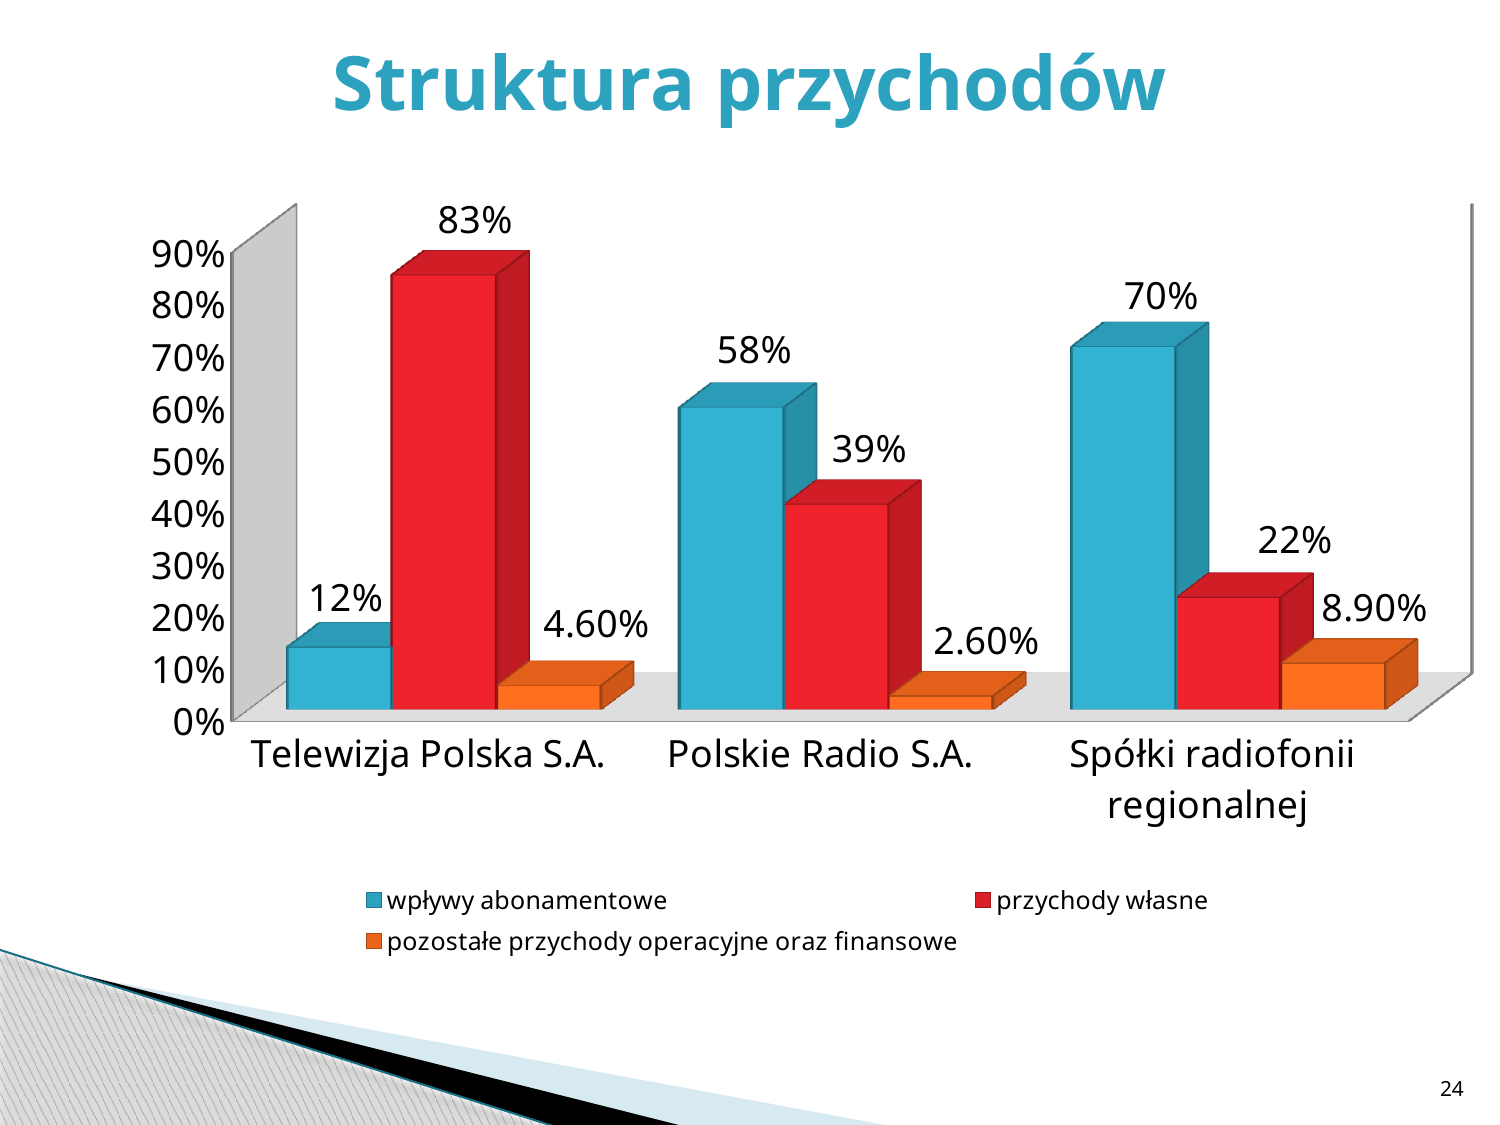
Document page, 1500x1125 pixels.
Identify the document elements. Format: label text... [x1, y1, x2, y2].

chart [74, 172, 1500, 965]
title Struktura przychodów [75, 0, 1425, 161]
slide_number 24 [1418, 1051, 1479, 1112]
